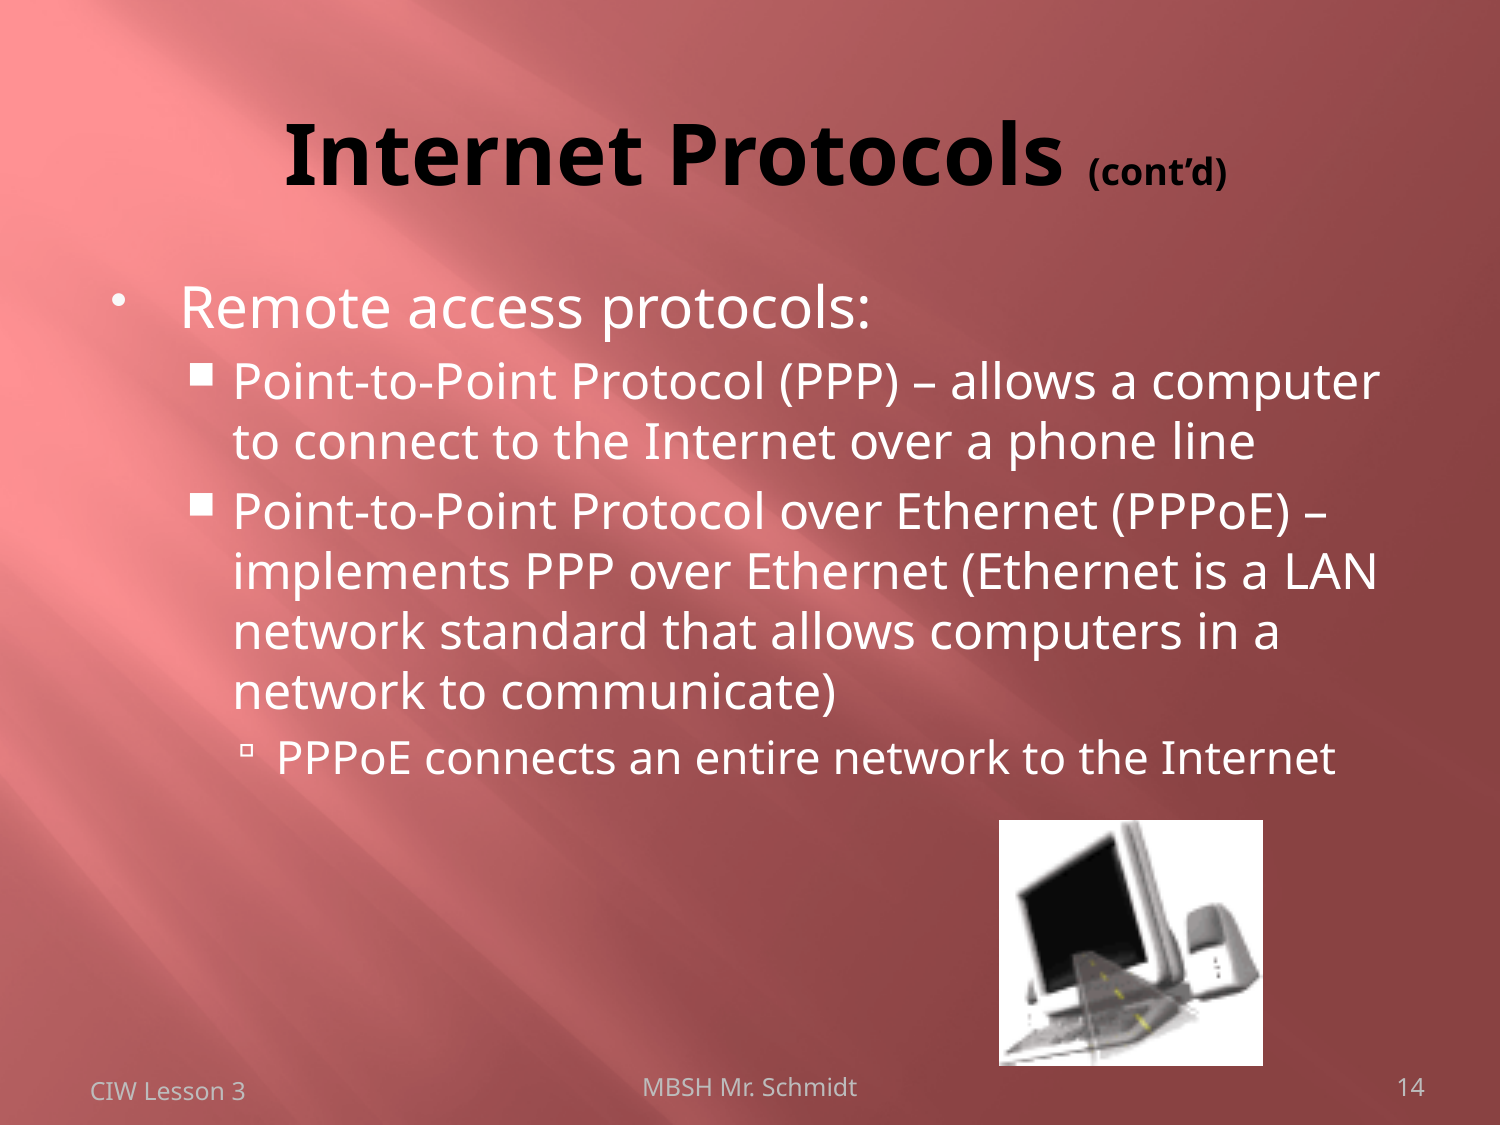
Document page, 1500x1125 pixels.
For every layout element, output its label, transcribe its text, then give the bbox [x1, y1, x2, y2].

list Remote access protocols: Point-to-Point Protocol (PPP) – allows a computer to connect to the Internet over a phone line Point-to-Point Protocol over Ethernet (PPPoE) – implements PPP over Ethernet (Ethernet is a LAN network standard that allows computers in a network to communicate) PPPoE connects an entire network to the Internet [75, 262, 1425, 1035]
picture [999, 820, 1263, 1066]
title Internet Protocols (cont’d) [99, 53, 1413, 250]
slide_number CIW Lesson 3 [75, 1052, 425, 1113]
slide_number 14 [1299, 1052, 1425, 1113]
footer MBSH Mr. Schmidt [512, 1052, 988, 1113]
